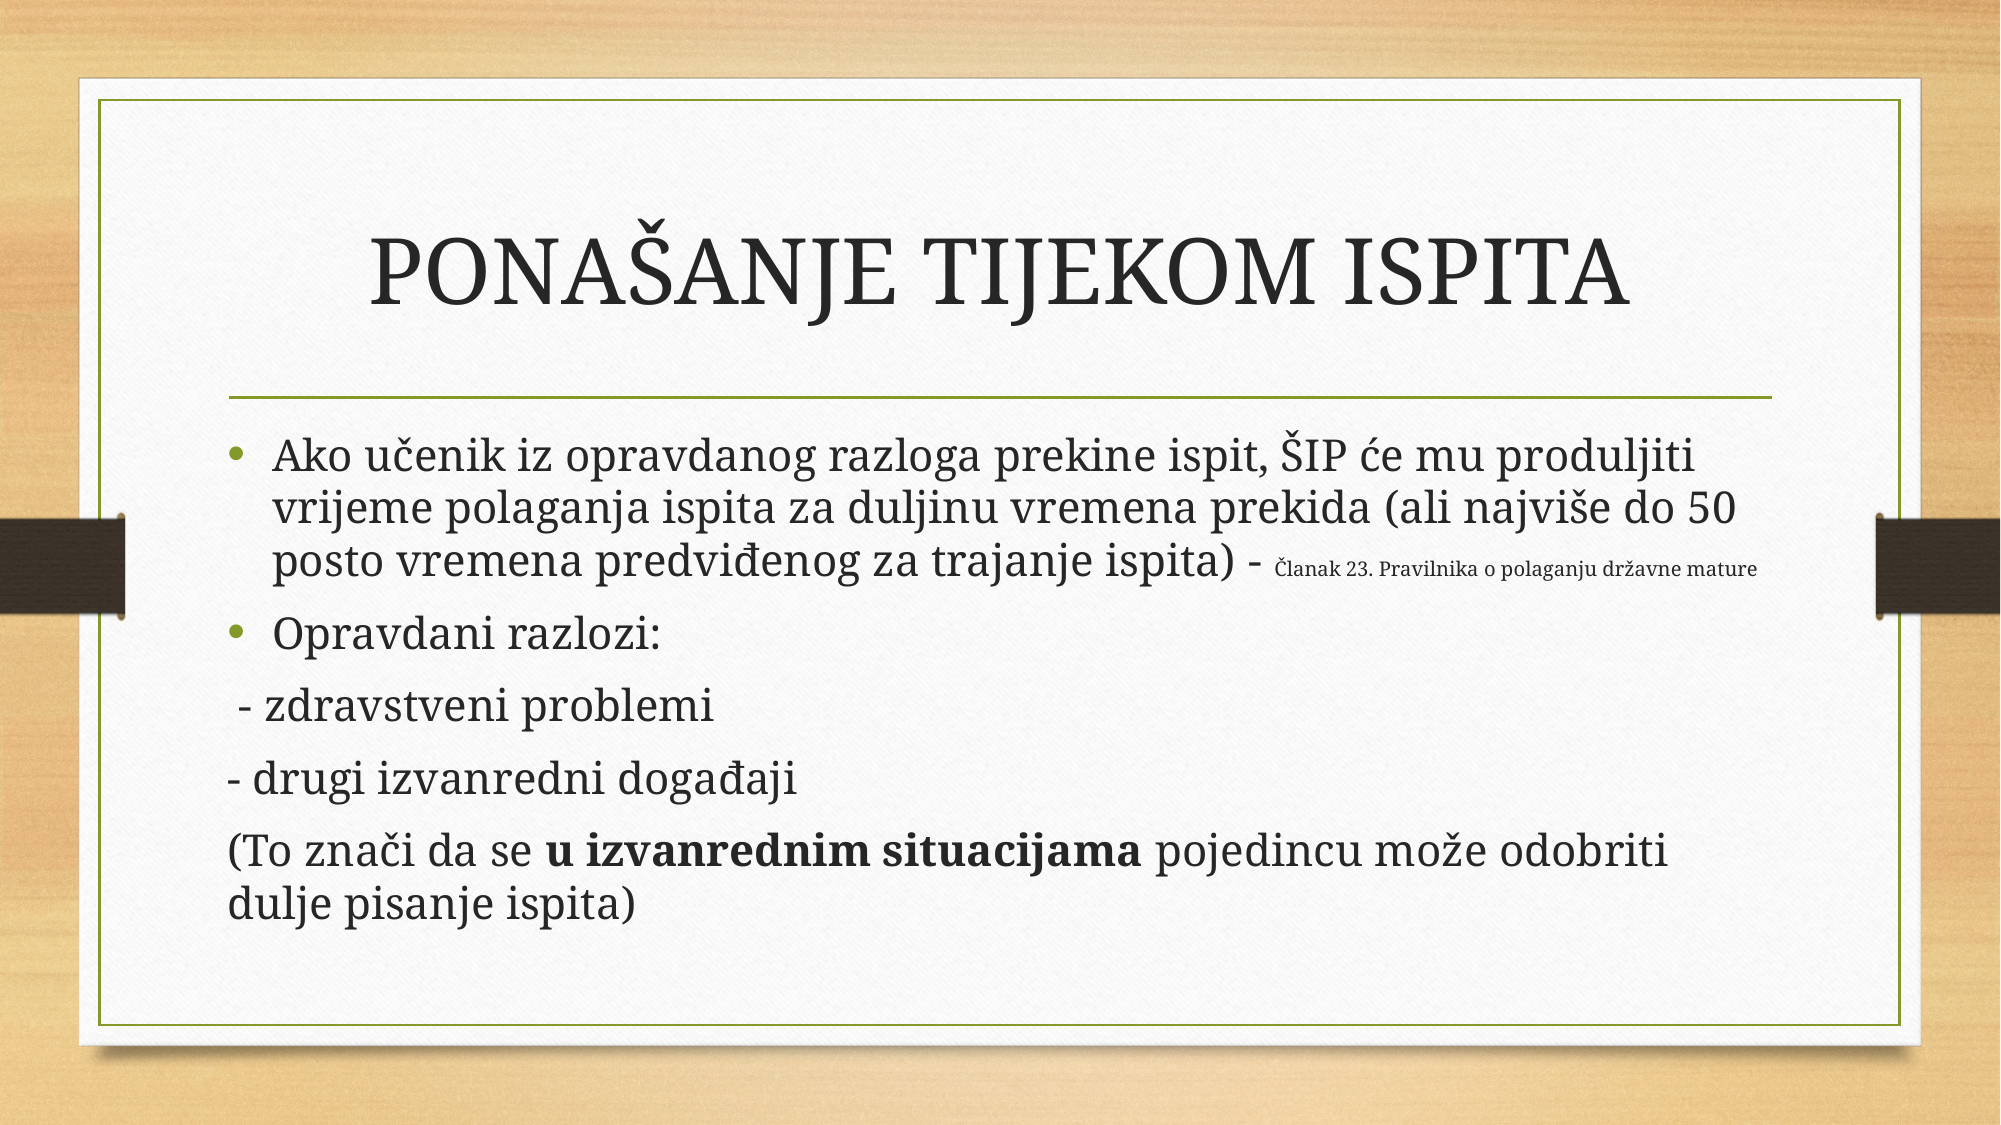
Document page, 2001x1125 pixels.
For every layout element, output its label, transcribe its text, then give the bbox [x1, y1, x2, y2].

title PONAŠANJE TIJEKOM ISPITA [212, 161, 1788, 375]
picture [0, 0, 2001, 1125]
list Ako učenik iz opravdanog razloga prekine ispit, ŠIP će mu produljiti vrijeme polaganja ispita za duljinu vremena prekida (ali najviše do 50 posto vremena predviđenog za trajanje ispita) - Članak 23. Pravilnika o polaganju državne mature Opravdani razlozi: - zdravstveni problemi - drugi izvanredni događaji (To znači da se u izvanrednim situacijama pojedincu može odobriti dulje pisanje ispita) [212, 419, 1788, 964]
